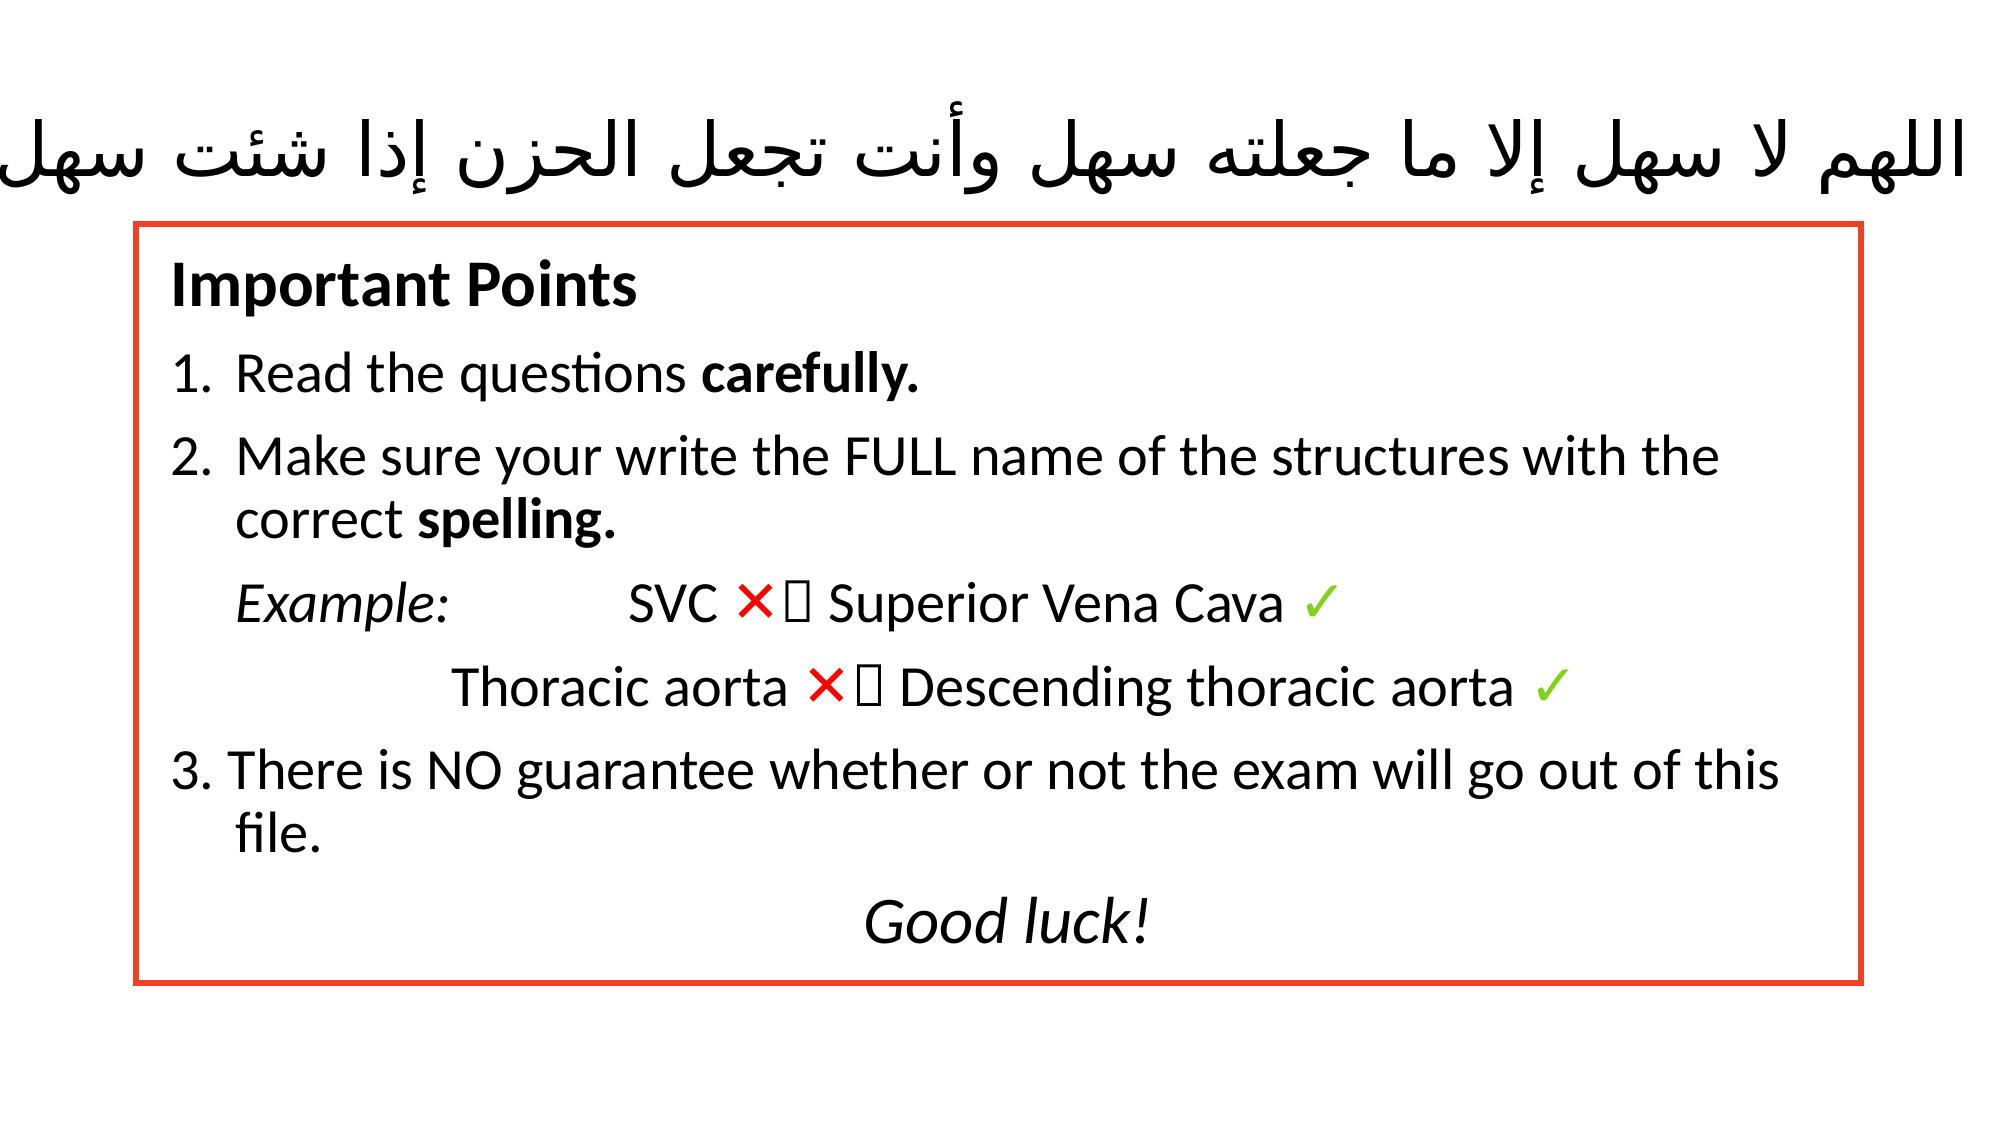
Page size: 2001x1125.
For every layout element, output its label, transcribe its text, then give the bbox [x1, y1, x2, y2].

list Important Points Read the questions carefully. Make sure your write the FULL name of the structures with the correct spelling. Example: SVC ✕ Superior Vena Cava ✓ Thoracic aorta ✕ Descending thoracic aorta ✓ 3. There is NO guarantee whether or not the exam will go out of this file. Good luck! [135, 223, 1862, 984]
text_box اللهم لا سهل إلا ما جعلته سهل وأنت تجعل الحزن إذا شئت سهل [0, 94, 1986, 199]
